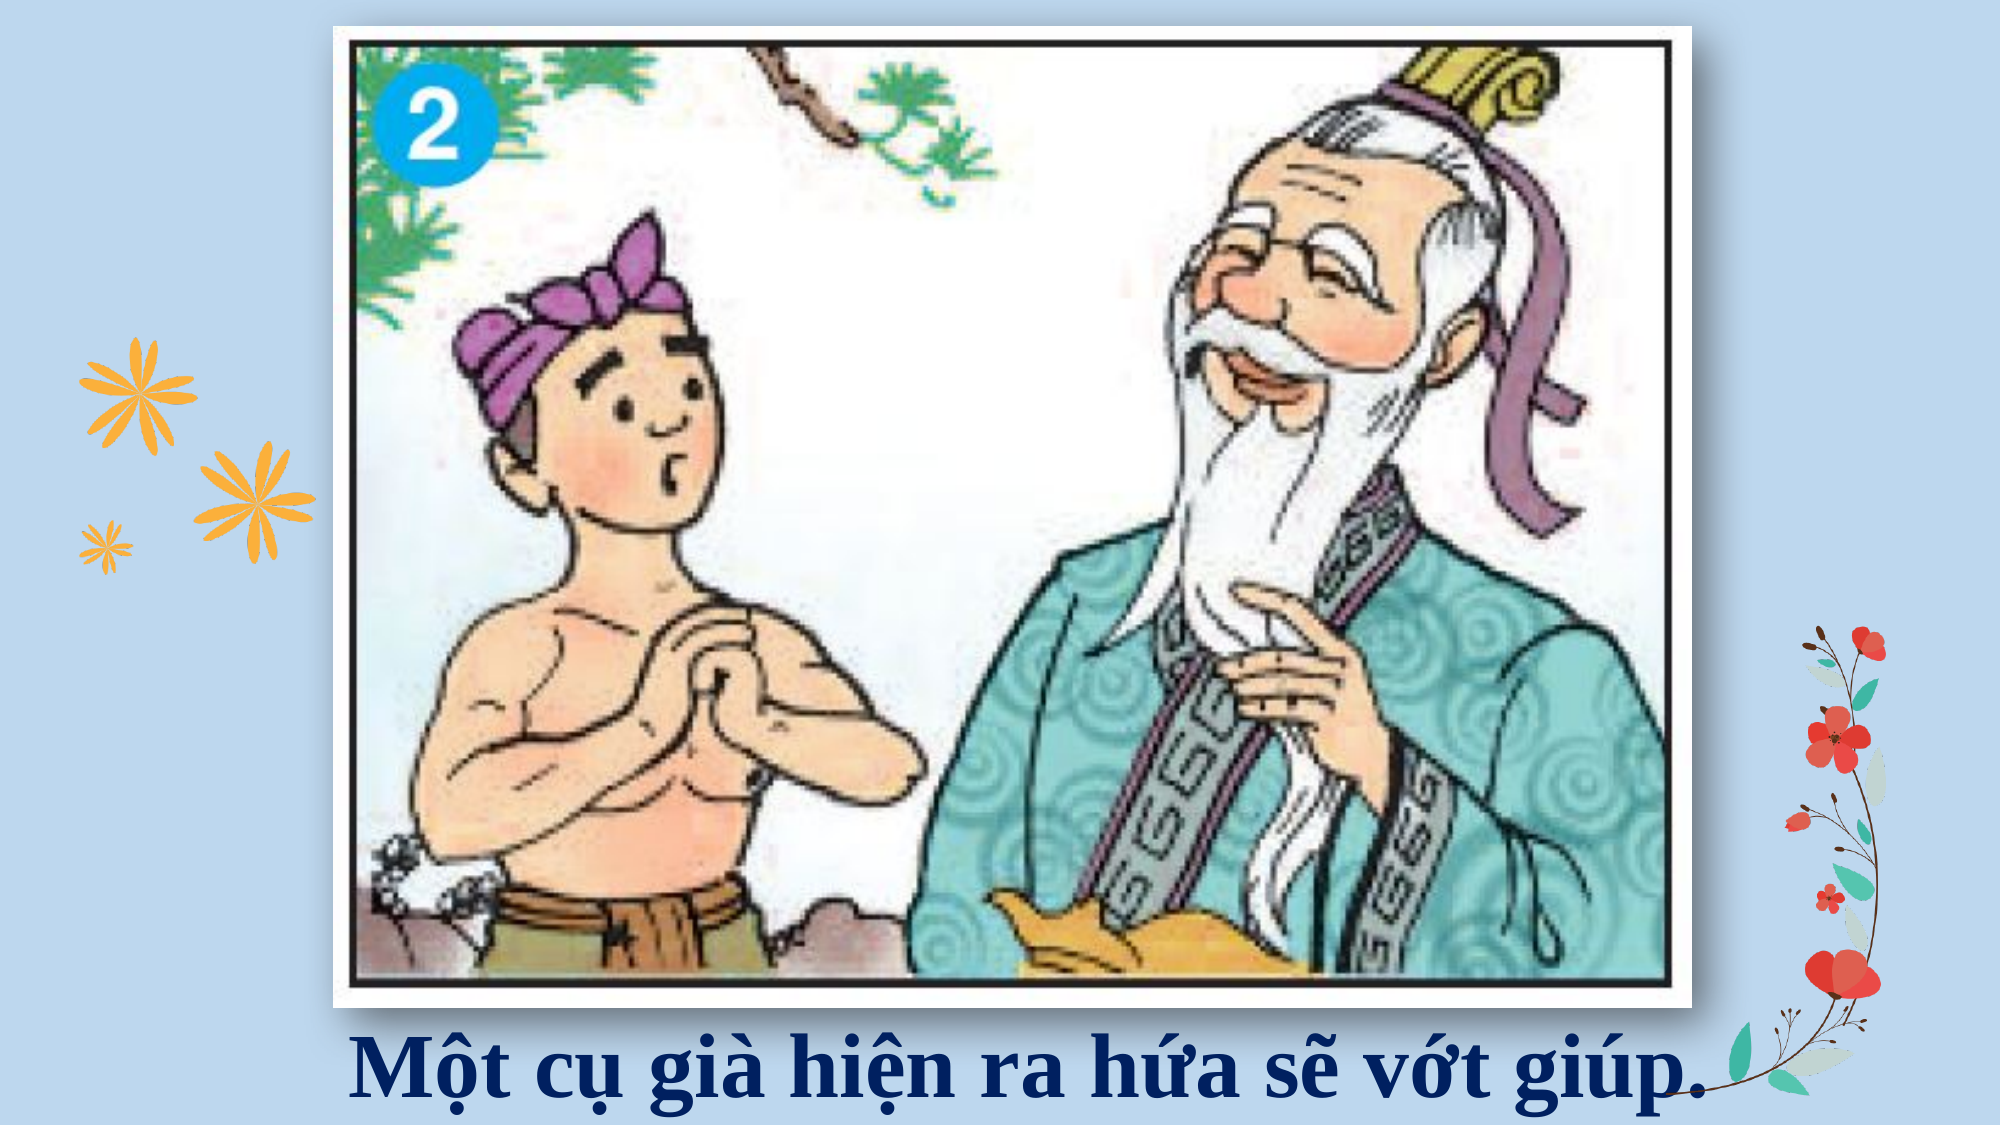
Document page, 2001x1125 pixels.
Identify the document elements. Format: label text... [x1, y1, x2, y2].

text_box Một cụ già hiện ra hứa sẽ vớt giúp. [333, 1008, 1189, 1124]
picture [0, 26, 2000, 1125]
